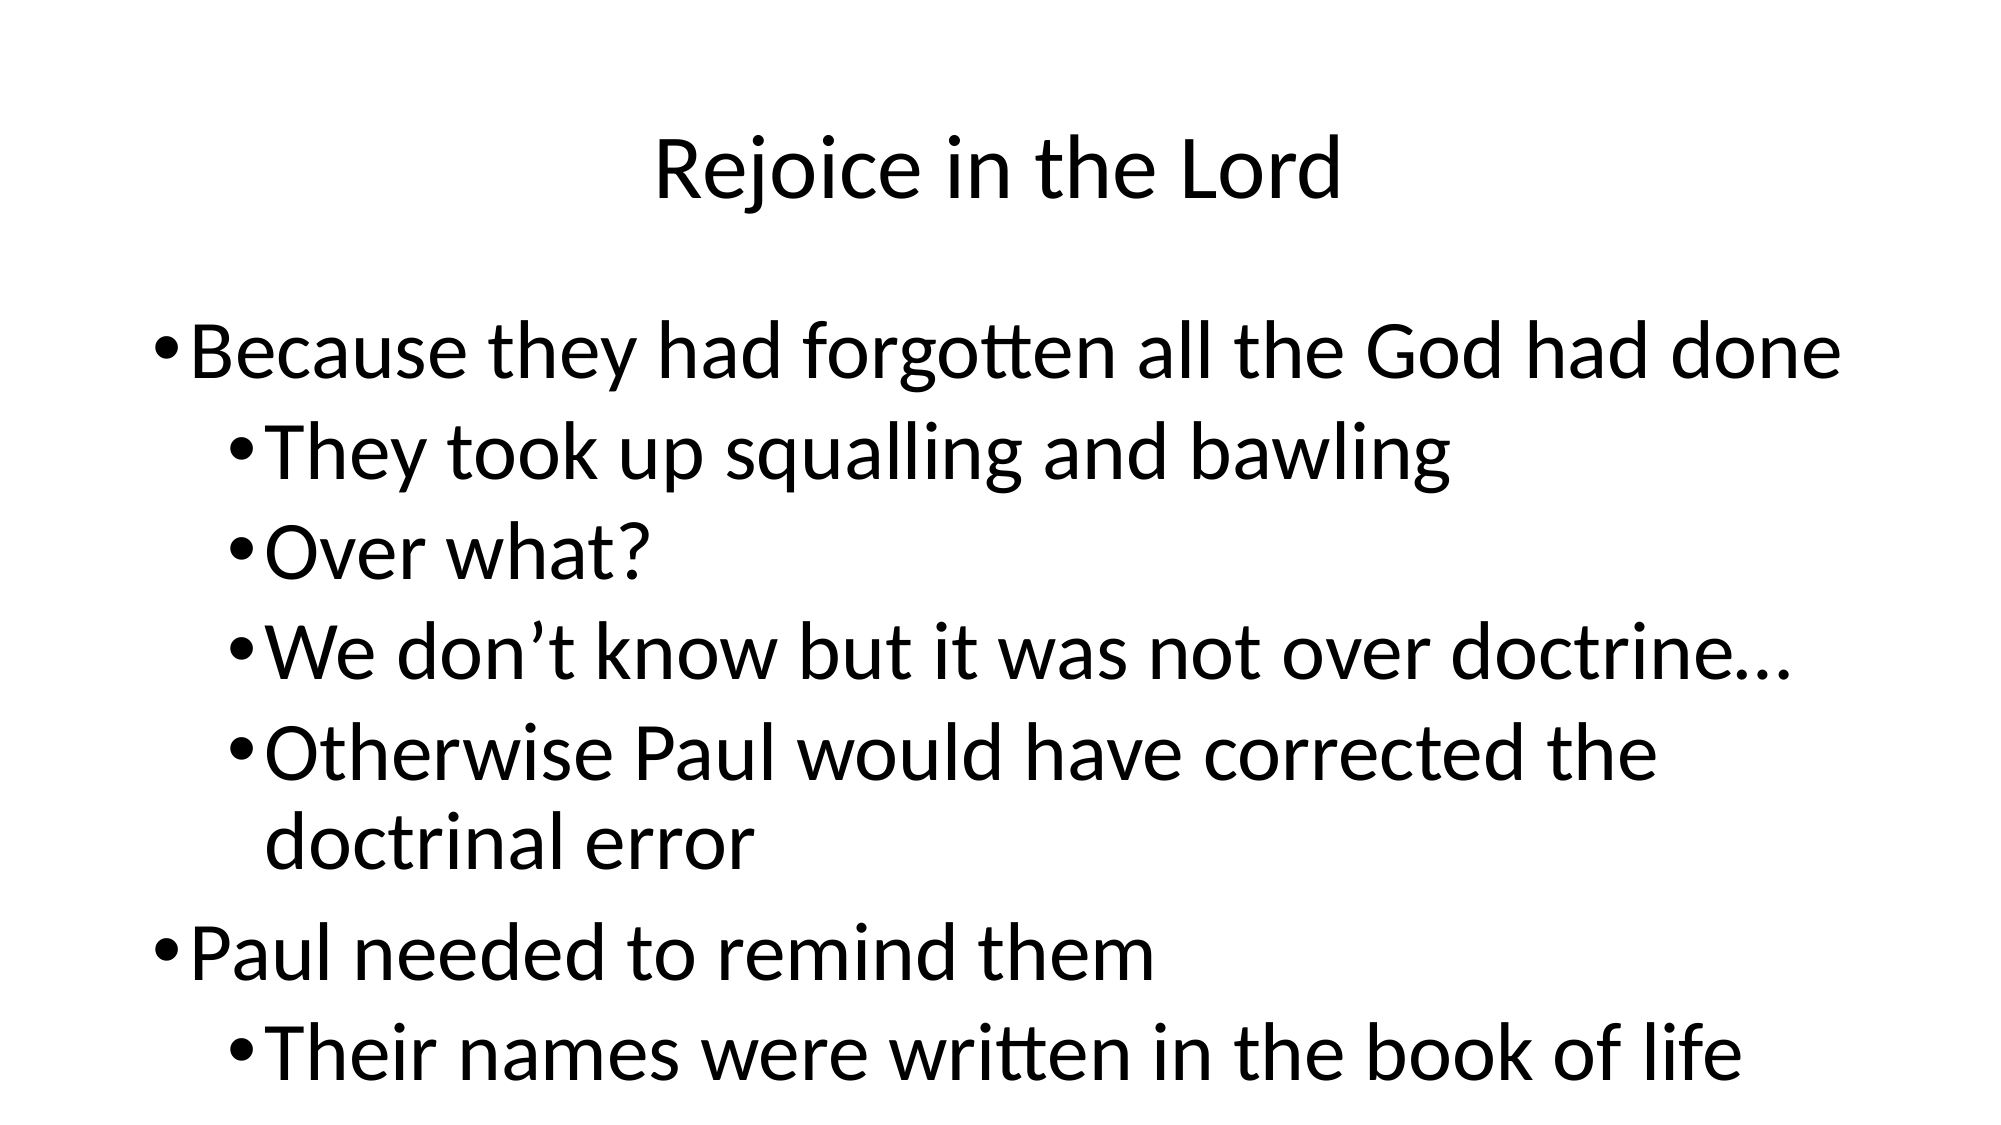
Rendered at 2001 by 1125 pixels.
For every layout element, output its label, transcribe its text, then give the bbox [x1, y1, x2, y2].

list Because they had forgotten all the God had done They took up squalling and bawling Over what? We don’t know but it was not over doctrine… Otherwise Paul would have corrected the doctrinal error Paul needed to remind them Their names were written in the book of life [137, 299, 1863, 1108]
title Rejoice in the Lord [137, 59, 1863, 278]
